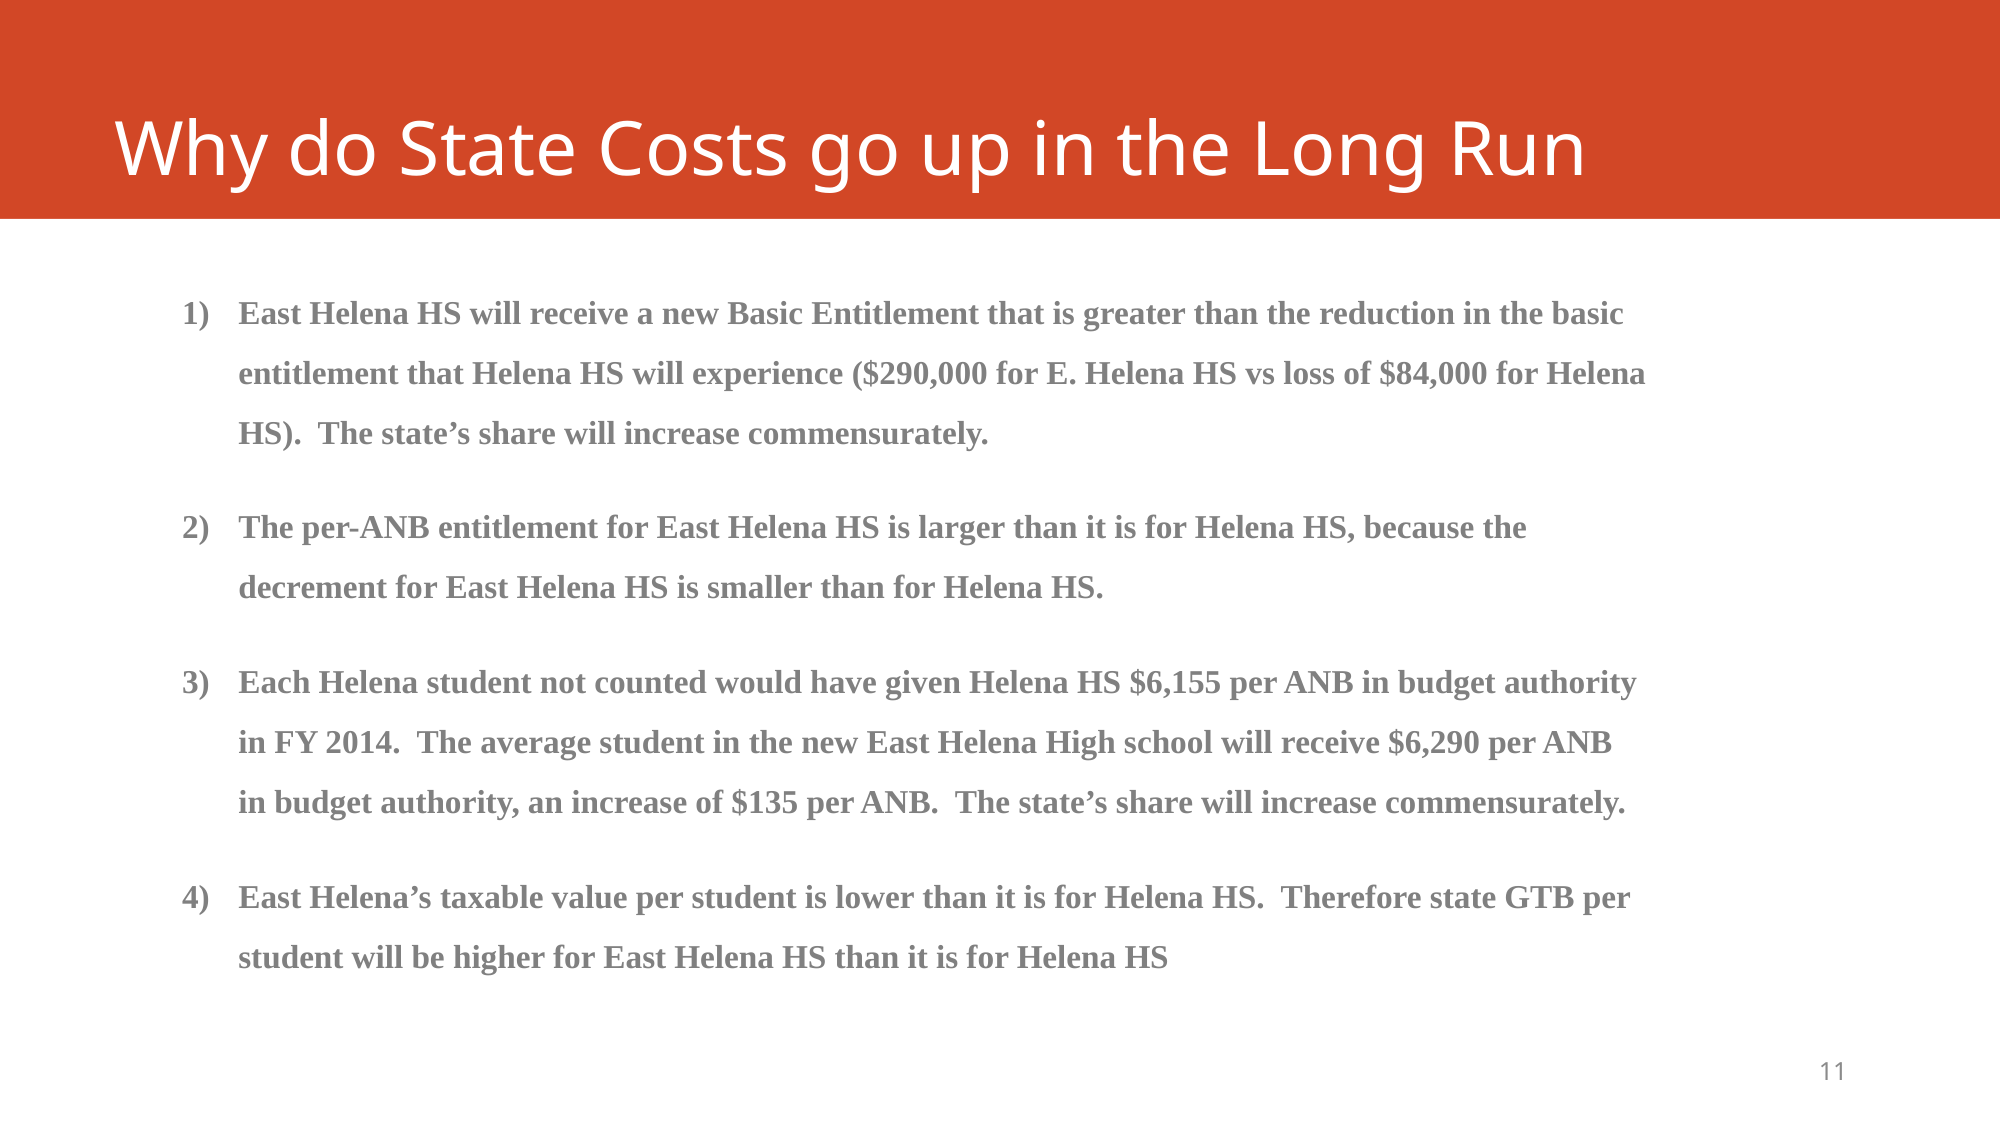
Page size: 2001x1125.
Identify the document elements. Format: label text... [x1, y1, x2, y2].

list East Helena HS will receive a new Basic Entitlement that is greater than the reduction in the basic entitlement that Helena HS will experience ($290,000 for E. Helena HS vs loss of $84,000 for Helena HS). The state’s share will increase commensurately. The per-ANB entitlement for East Helena HS is larger than it is for Helena HS, because the decrement for East Helena HS is smaller than for Helena HS. Each Helena student not counted would have given Helena HS $6,155 per ANB in budget authority in FY 2014. The average student in the new East Helena High school will receive $6,290 per ANB in budget authority, an increase of $135 per ANB. The state’s share will increase commensurately. East Helena’s taxable value per student is lower than it is for Helena HS. Therefore state GTB per student will be higher for East Helena HS than it is for Helena HS [167, 263, 1665, 978]
slide_number 11 [1325, 1042, 1863, 1103]
title Why do State Costs go up in the Long Run [99, 0, 1863, 199]
